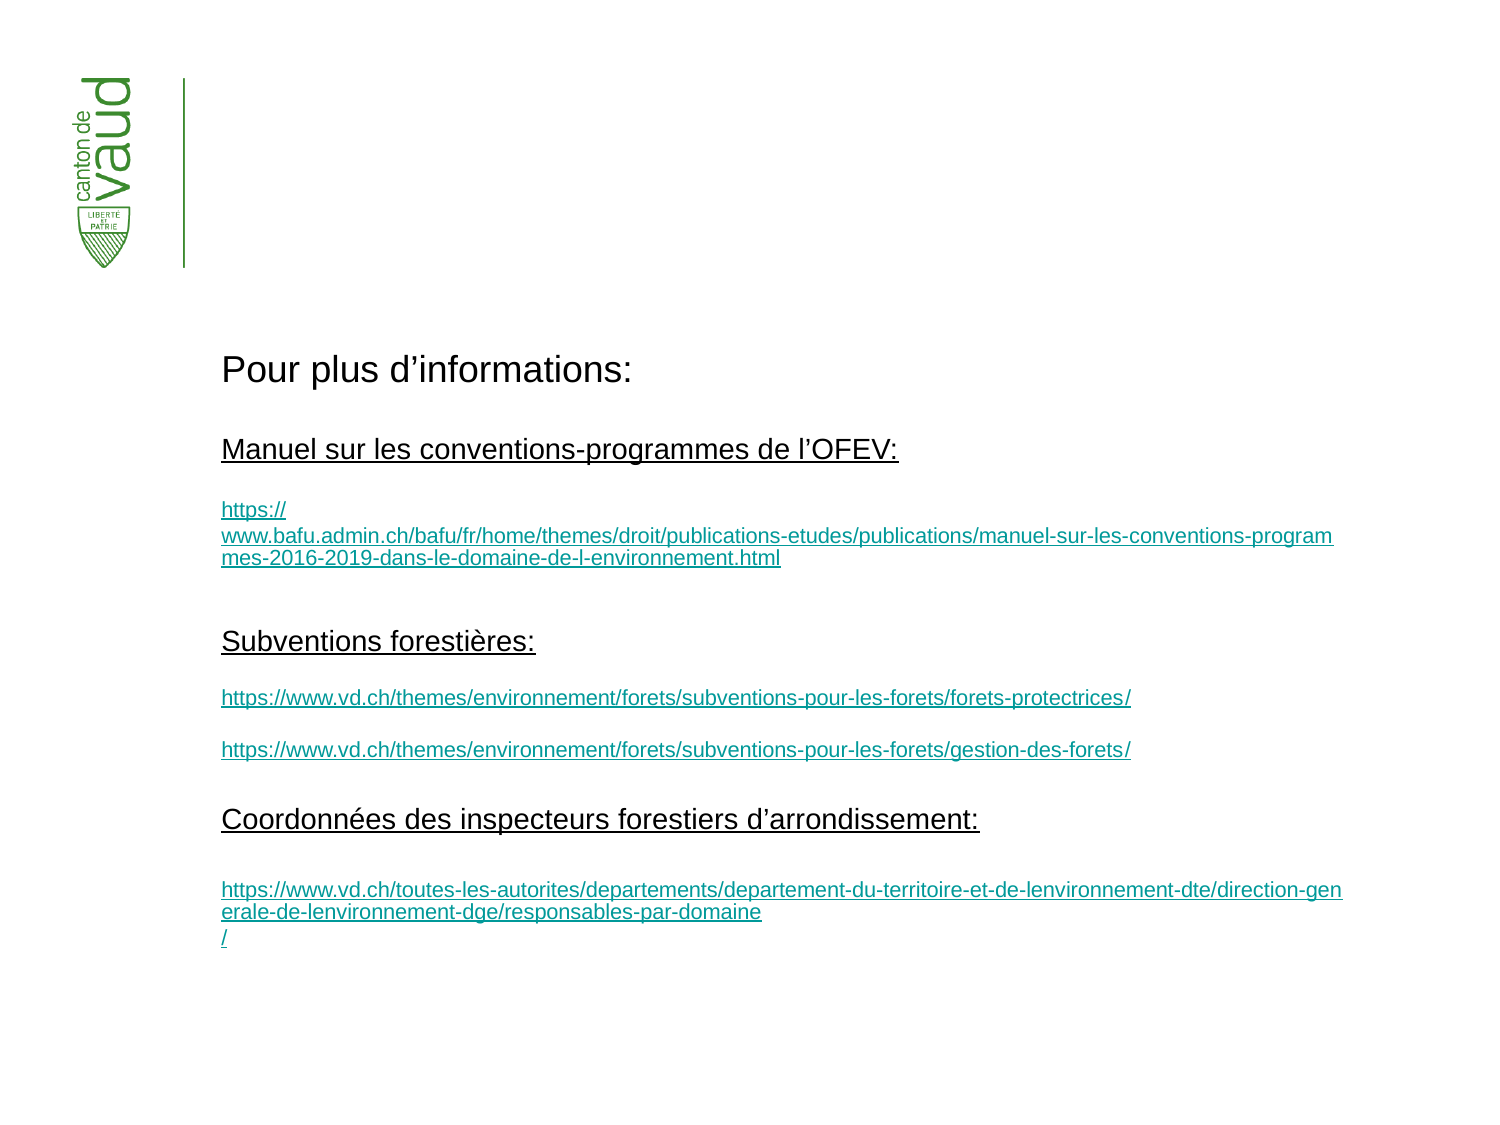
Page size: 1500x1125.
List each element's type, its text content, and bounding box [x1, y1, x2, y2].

picture [72, 78, 185, 268]
text_box Pour plus d’informations: Manuel sur les conventions-programmes de l’OFEV: https://www.bafu.admin.ch/bafu/fr/home/themes/droit/publications-etudes/publications/manuel-sur-les-conventions-programmes-2016-2019-dans-le-domaine-de-l-environnement.html Subventions forestières: https://www.vd.ch/themes/environnement/forets/subventions-pour-les-forets/forets-protectrices/ https://www.vd.ch/themes/environnement/forets/subventions-pour-les-forets/gestion-des-forets/ Coordonnées des inspecteurs forestiers d’arrondissement: https://www.vd.ch/toutes-les-autorites/departements/departement-du-territoire-et-de-lenvironnement-dte/direction-generale-de-lenvironnement-dge/responsables-par-domaine/ [206, 338, 1365, 940]
